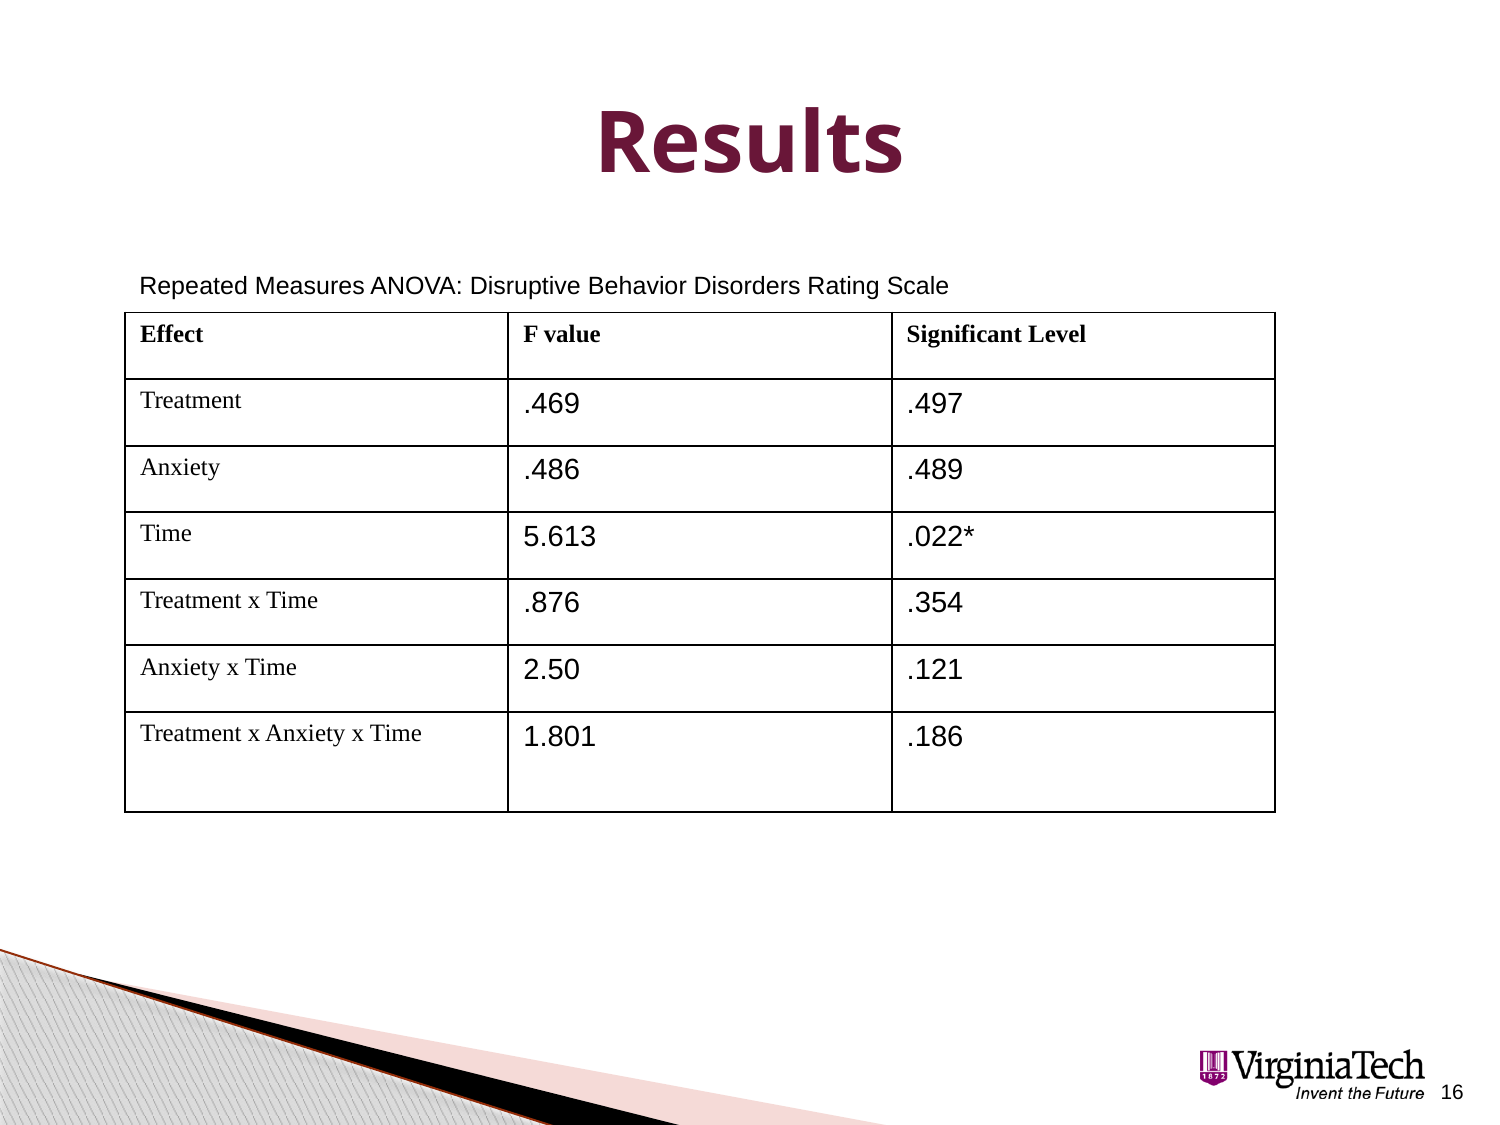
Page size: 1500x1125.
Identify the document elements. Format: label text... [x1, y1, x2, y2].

picture [1199, 1049, 1426, 1100]
table_cell .121 [893, 646, 1274, 711]
table_cell 5.613 [509, 513, 891, 578]
table_cell Anxiety x Time [126, 646, 507, 711]
table_cell 2.50 [509, 646, 891, 711]
table_cell .489 [893, 447, 1274, 511]
table_header Effect [126, 313, 507, 378]
title Results [75, 45, 1425, 233]
table_cell .876 [509, 580, 891, 644]
slide_number 16 [1418, 1051, 1479, 1112]
table_header Significant Level [893, 313, 1274, 378]
table_header F value [509, 313, 891, 378]
table_cell Treatment x Anxiety x Time [126, 713, 507, 811]
table_cell .354 [893, 580, 1274, 644]
table_cell Treatment x Time [126, 580, 507, 644]
table_cell .486 [509, 447, 891, 511]
text_box Repeated Measures ANOVA: Disruptive Behavior Disorders Rating Scale [124, 262, 966, 308]
table_cell Treatment [126, 380, 507, 445]
table_cell .497 [893, 380, 1274, 445]
table_cell .022* [893, 513, 1274, 578]
table_cell .186 [893, 713, 1274, 811]
table_cell 1.801 [509, 713, 891, 811]
table_cell Anxiety [126, 447, 507, 511]
table_cell Time [126, 513, 507, 578]
table_cell .469 [509, 380, 891, 445]
